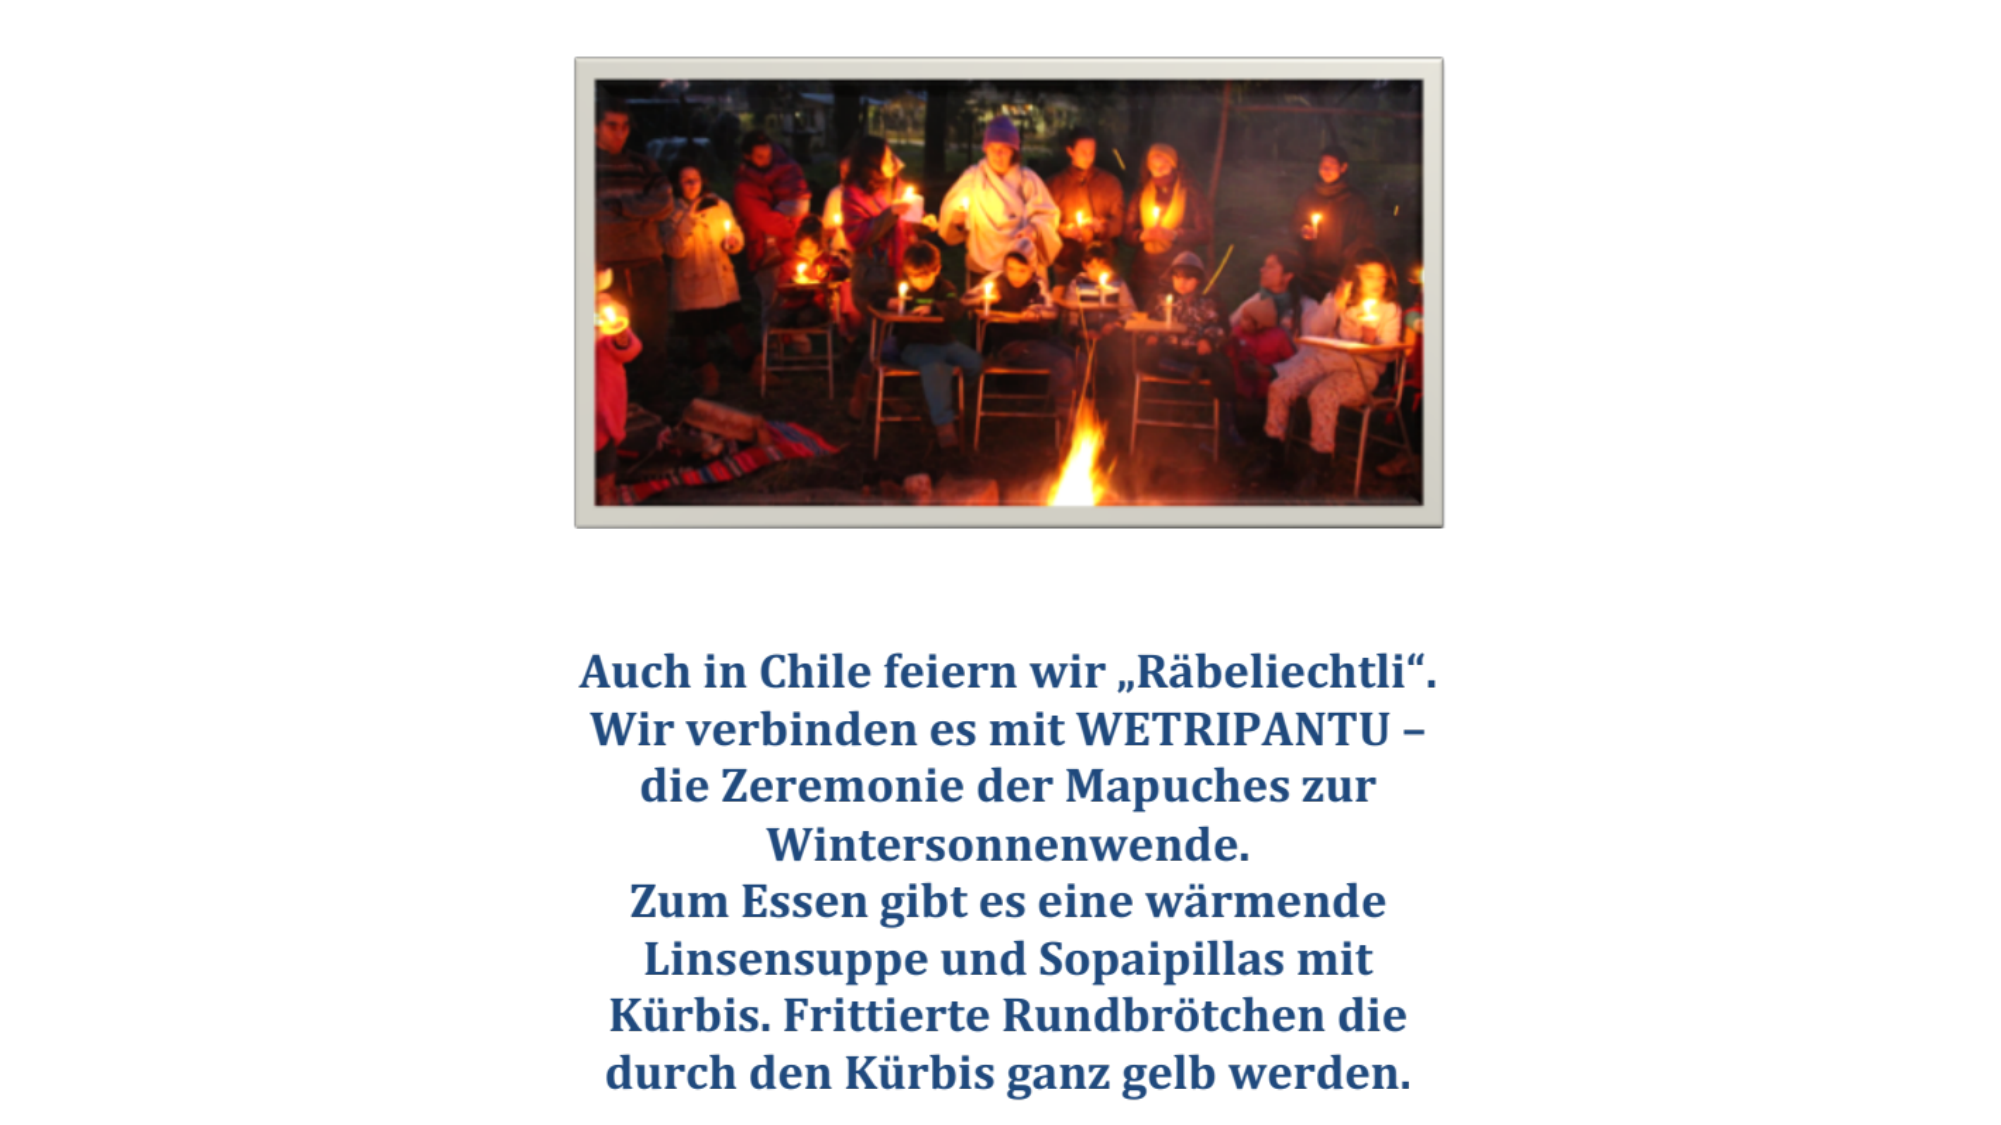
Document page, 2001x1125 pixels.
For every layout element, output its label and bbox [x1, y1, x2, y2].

picture [553, 0, 1447, 1125]
